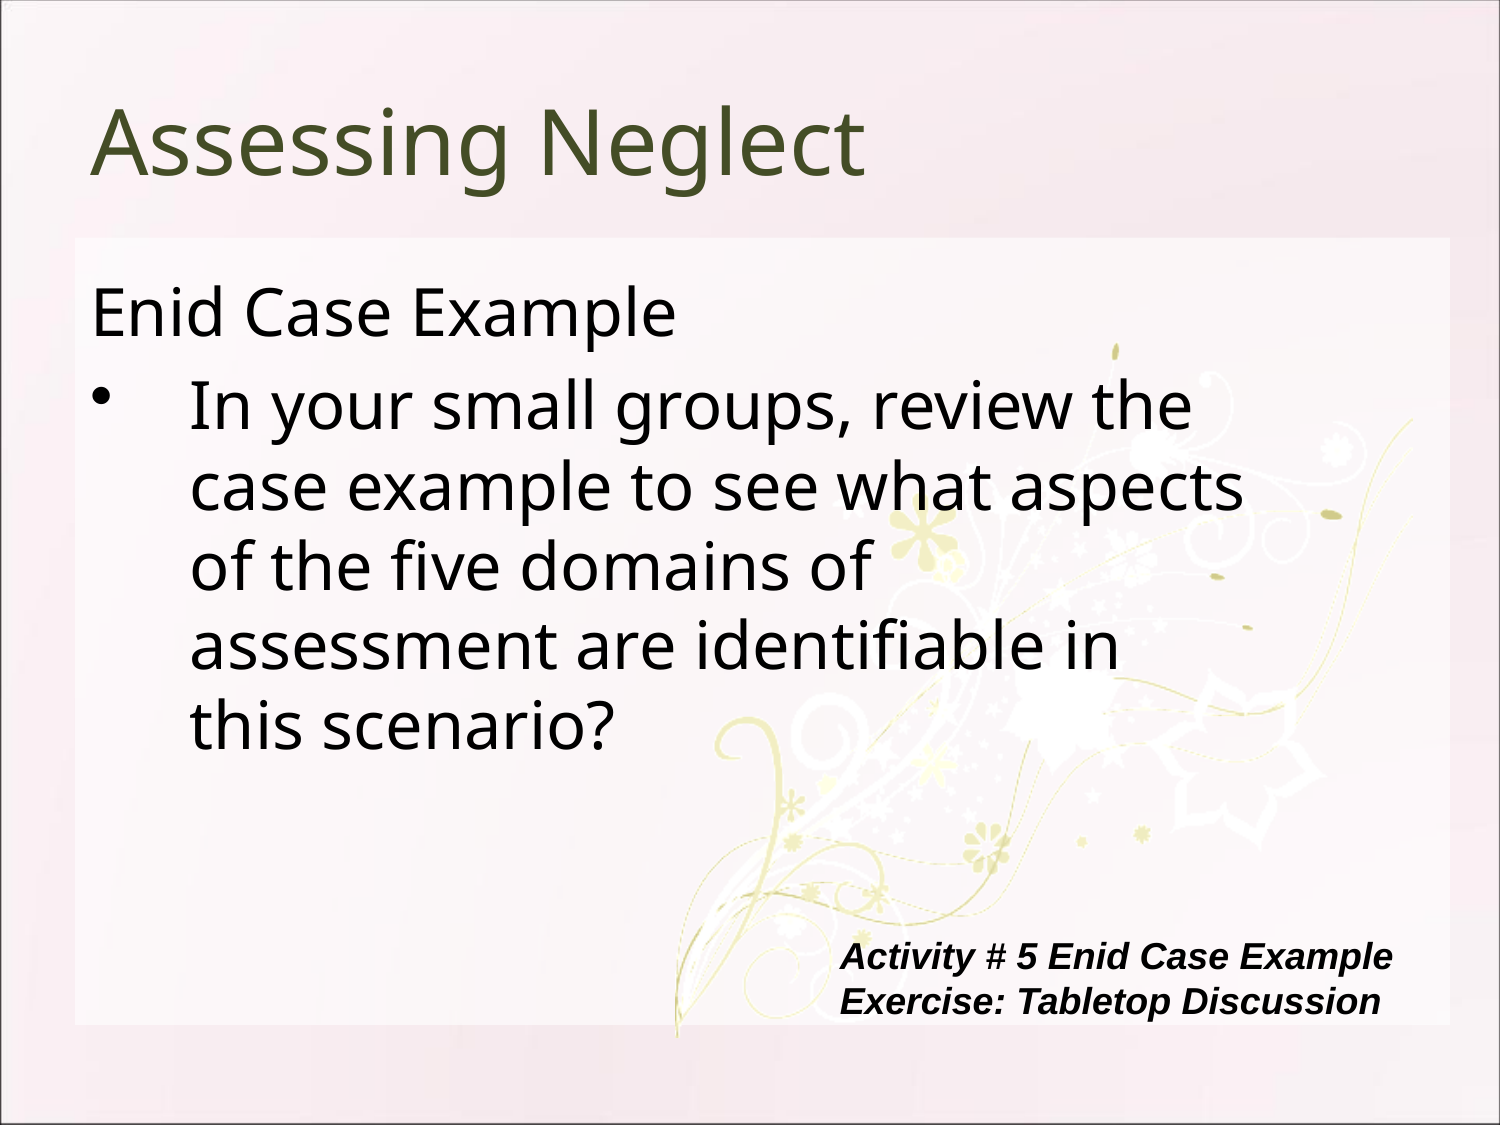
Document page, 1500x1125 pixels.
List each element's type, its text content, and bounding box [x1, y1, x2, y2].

picture [0, 0, 1500, 1125]
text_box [74, 237, 1451, 1038]
title Assessing Neglect [75, 45, 1425, 233]
text_box Activity # 5 Enid Case Example Exercise: Tabletop Discussion [825, 924, 1463, 1075]
